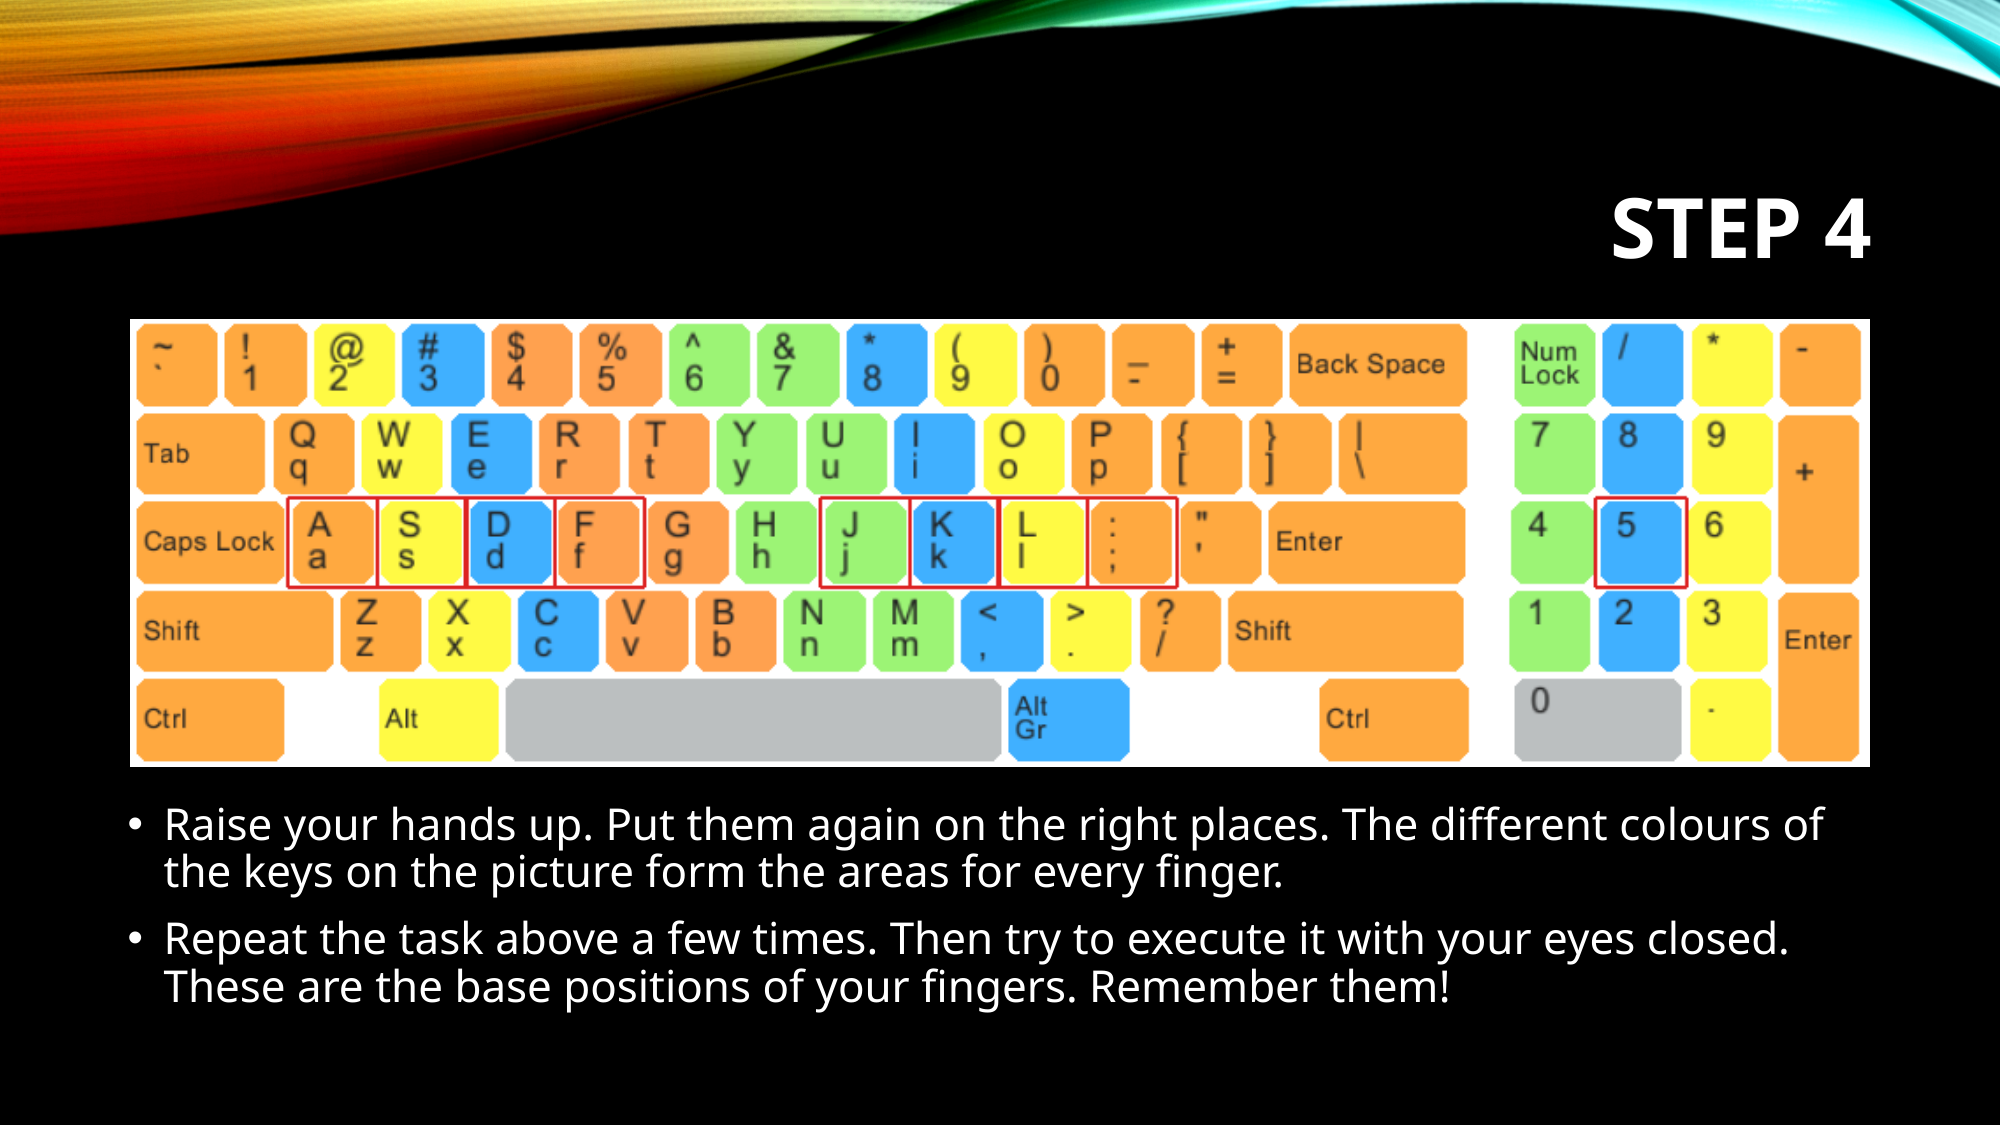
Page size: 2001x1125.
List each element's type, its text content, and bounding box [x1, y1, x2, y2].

picture [130, 318, 1870, 768]
title Step 4 [474, 125, 1888, 338]
picture [0, 0, 2000, 237]
list Raise your hands up. Put them again on the right places. The different colours of the keys on the picture form the areas for every finger. Repeat the task above a few times. Then try to execute it with your eyes closed. These are the base positions of your fingers. Remember them! [112, 794, 1888, 1021]
